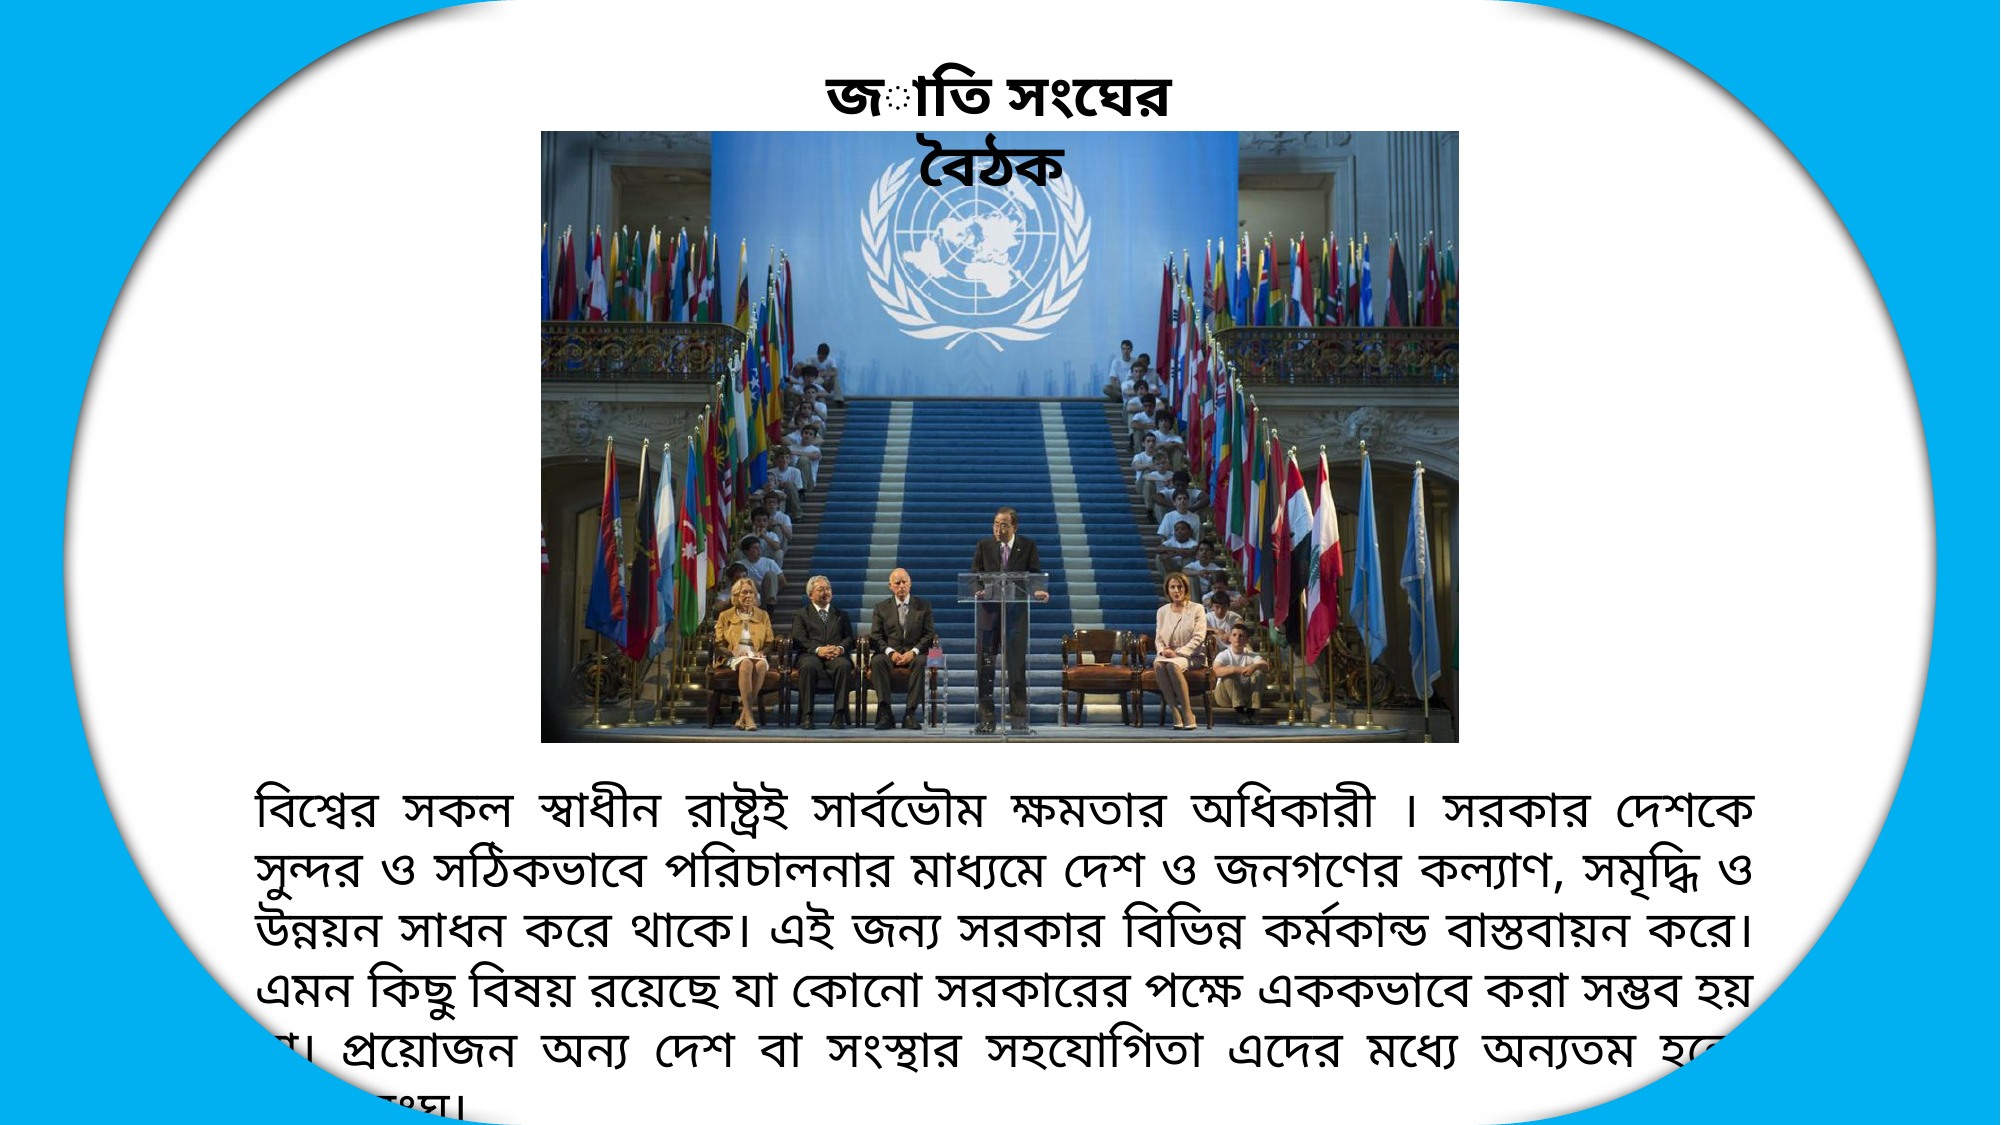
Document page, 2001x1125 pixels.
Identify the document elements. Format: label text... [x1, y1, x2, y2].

text_box [1478, 0, 2000, 1125]
text_box বিশ্বের সকল স্বাধীন রাষ্ট্রই সার্বভৌম ক্ষমতার অধিকারী । সরকার দেশকে সুন্দর ও সঠিকভাবে পরিচালনার মাধ্যমে দেশ ও জনগণের কল্যাণ, সমৃদ্ধি ও উন্নয়ন সাধন করে থাকে। এই জন্য সরকার বিভিন্ন কর্মকান্ড বাস্তবায়ন করে। এমন কিছু বিষয় রয়েছে যা কোনো সরকারের পক্ষে এককভাবে করা সম্ভব হয় না। প্রয়োজন অন্য দেশ বা সংস্থার সহযোগিতা এদের মধ্যে অন্যতম হলো জাতিসংঘ। [240, 770, 1769, 1125]
picture [541, 131, 1459, 743]
text_box [0, 0, 522, 1125]
text_box জাতি সংঘের বৈঠক [796, 51, 1203, 132]
